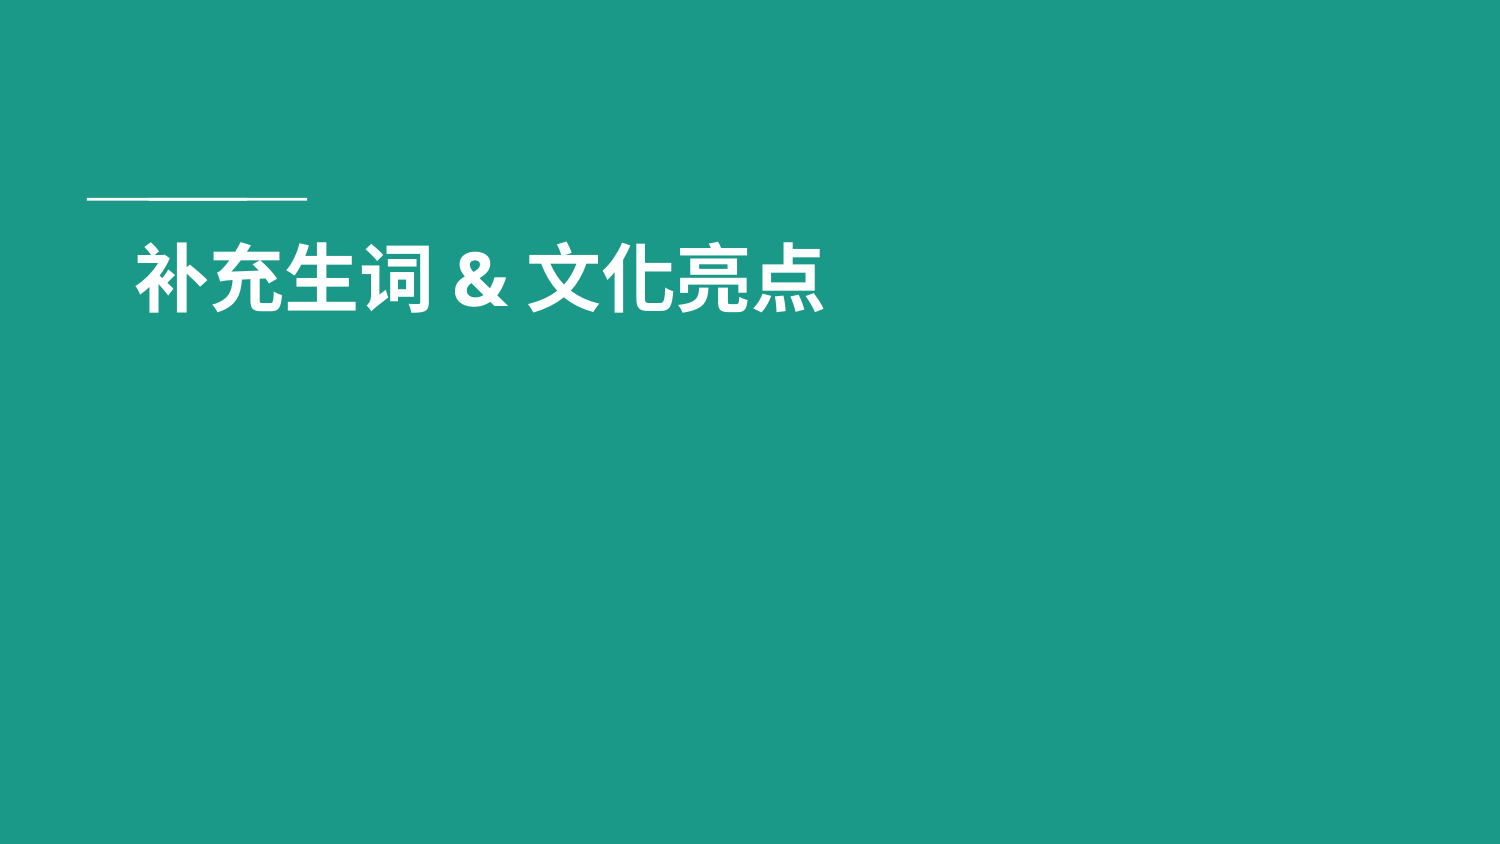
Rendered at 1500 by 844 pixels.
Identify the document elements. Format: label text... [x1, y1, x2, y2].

title 补充生词&文化亮点 [119, 216, 1381, 466]
